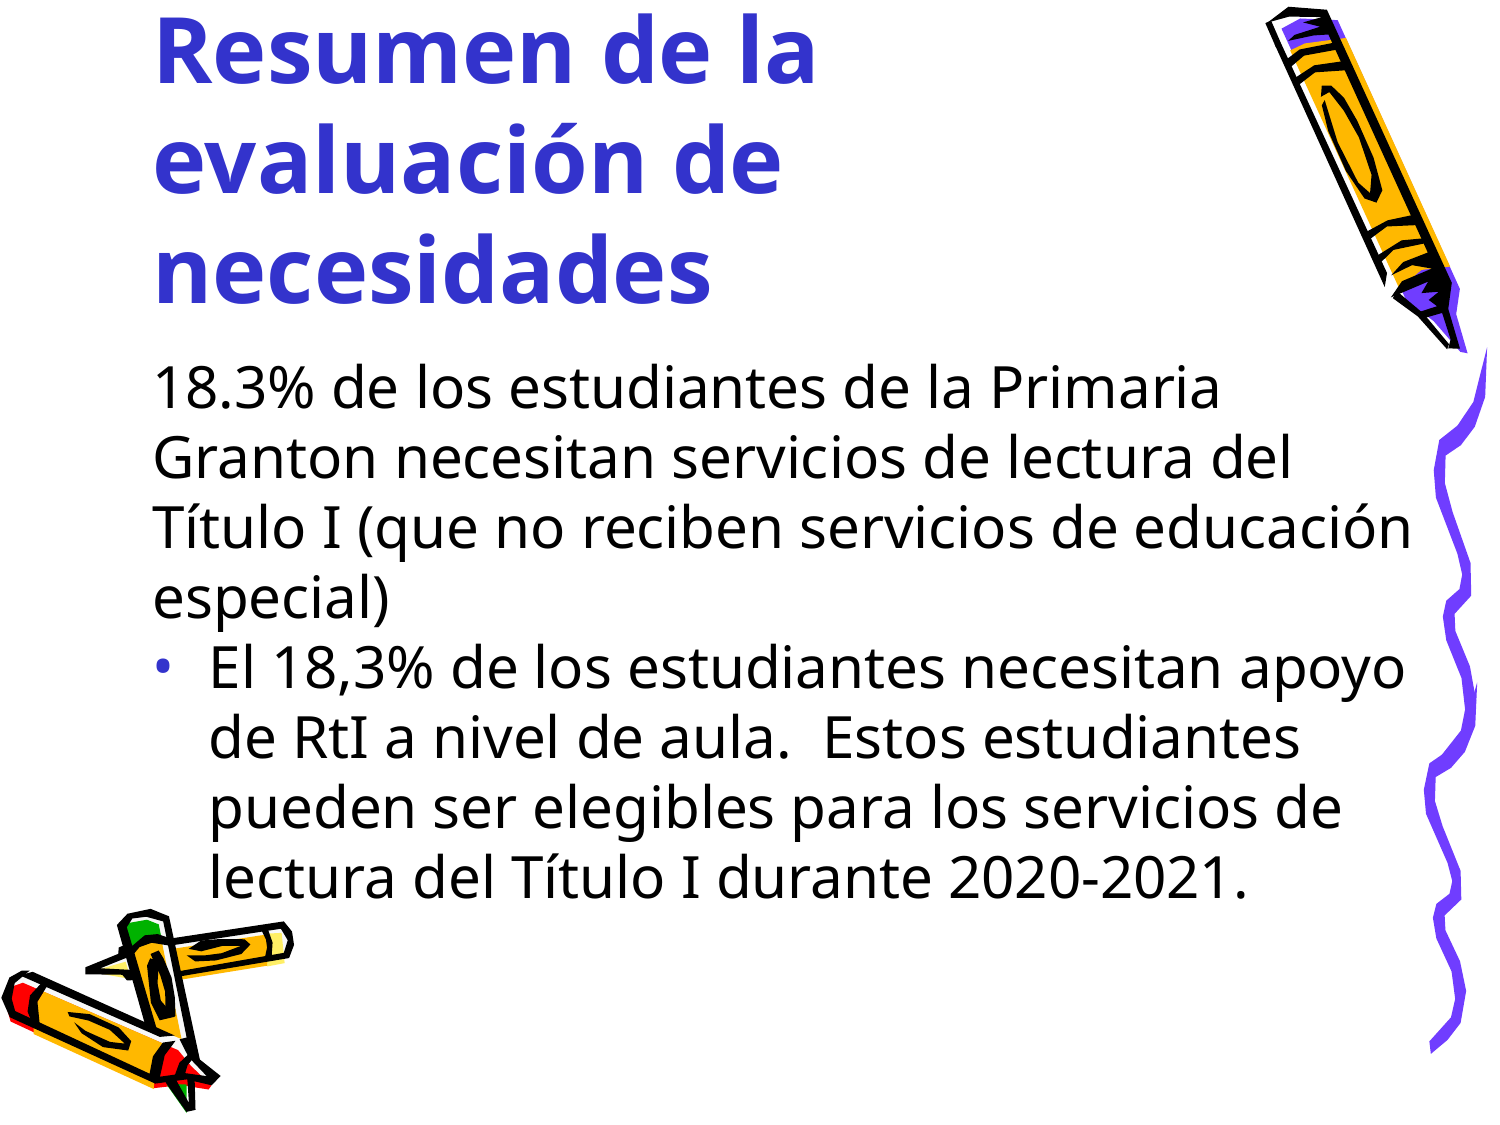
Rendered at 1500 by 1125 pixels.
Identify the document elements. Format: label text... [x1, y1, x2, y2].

list 18.3% de los estudiantes de la Primaria Granton necesitan servicios de lectura del Título I (que no reciben servicios de educación especial) El 18,3% de los estudiantes necesitan apoyo de RtI a nivel de aula. Estos estudiantes pueden ser elegibles para los servicios de lectura del Título I durante 2020-2021. [137, 262, 1438, 1013]
title Resumen de la evaluación de necesidades [137, 176, 1265, 262]
